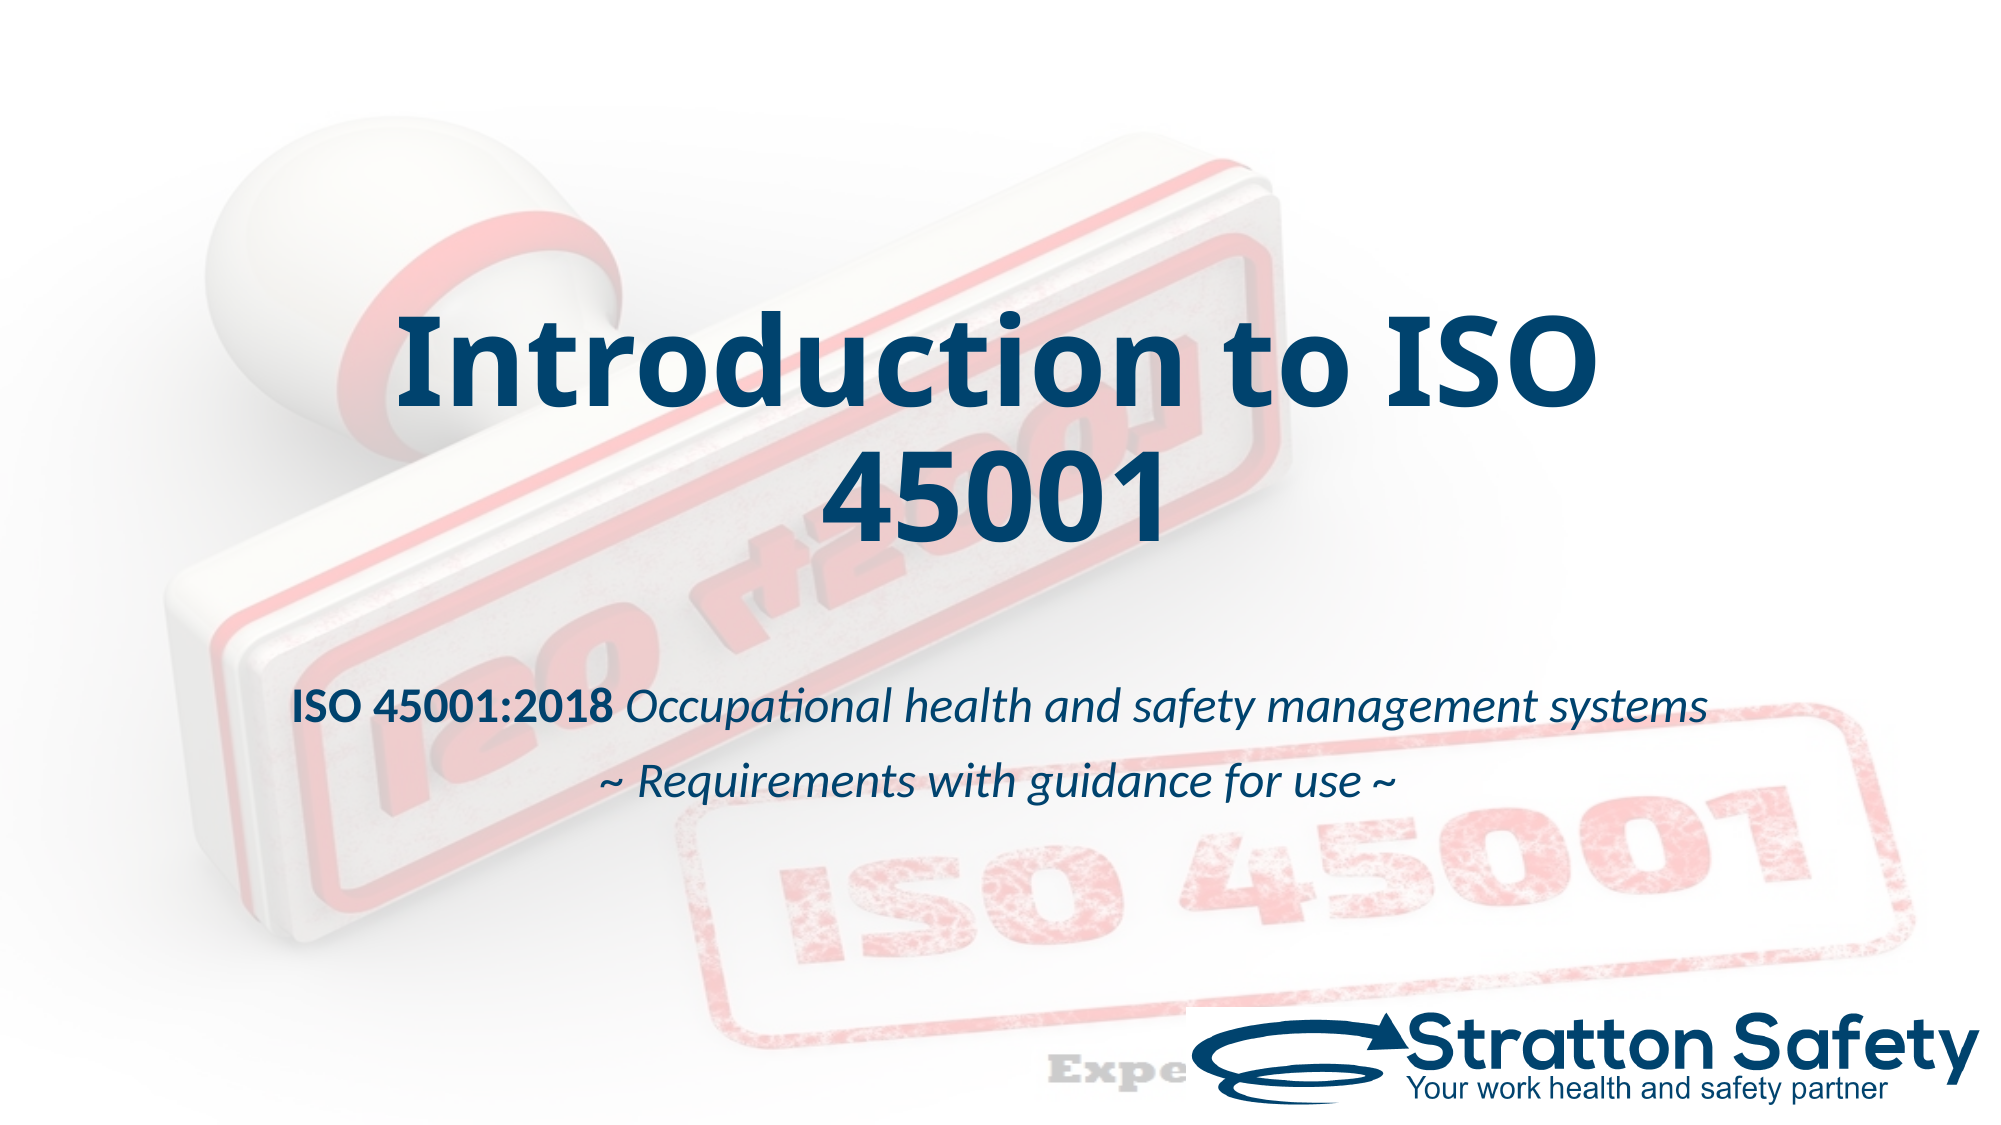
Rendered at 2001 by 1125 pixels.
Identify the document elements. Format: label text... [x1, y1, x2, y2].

title Introduction to ISO 45001 [249, 184, 1750, 576]
picture [1186, 1007, 1985, 1110]
subtitle ISO 45001:2018 Occupational health and safety management systems ~ Requirements with guidance for use ~ [249, 590, 1750, 863]
